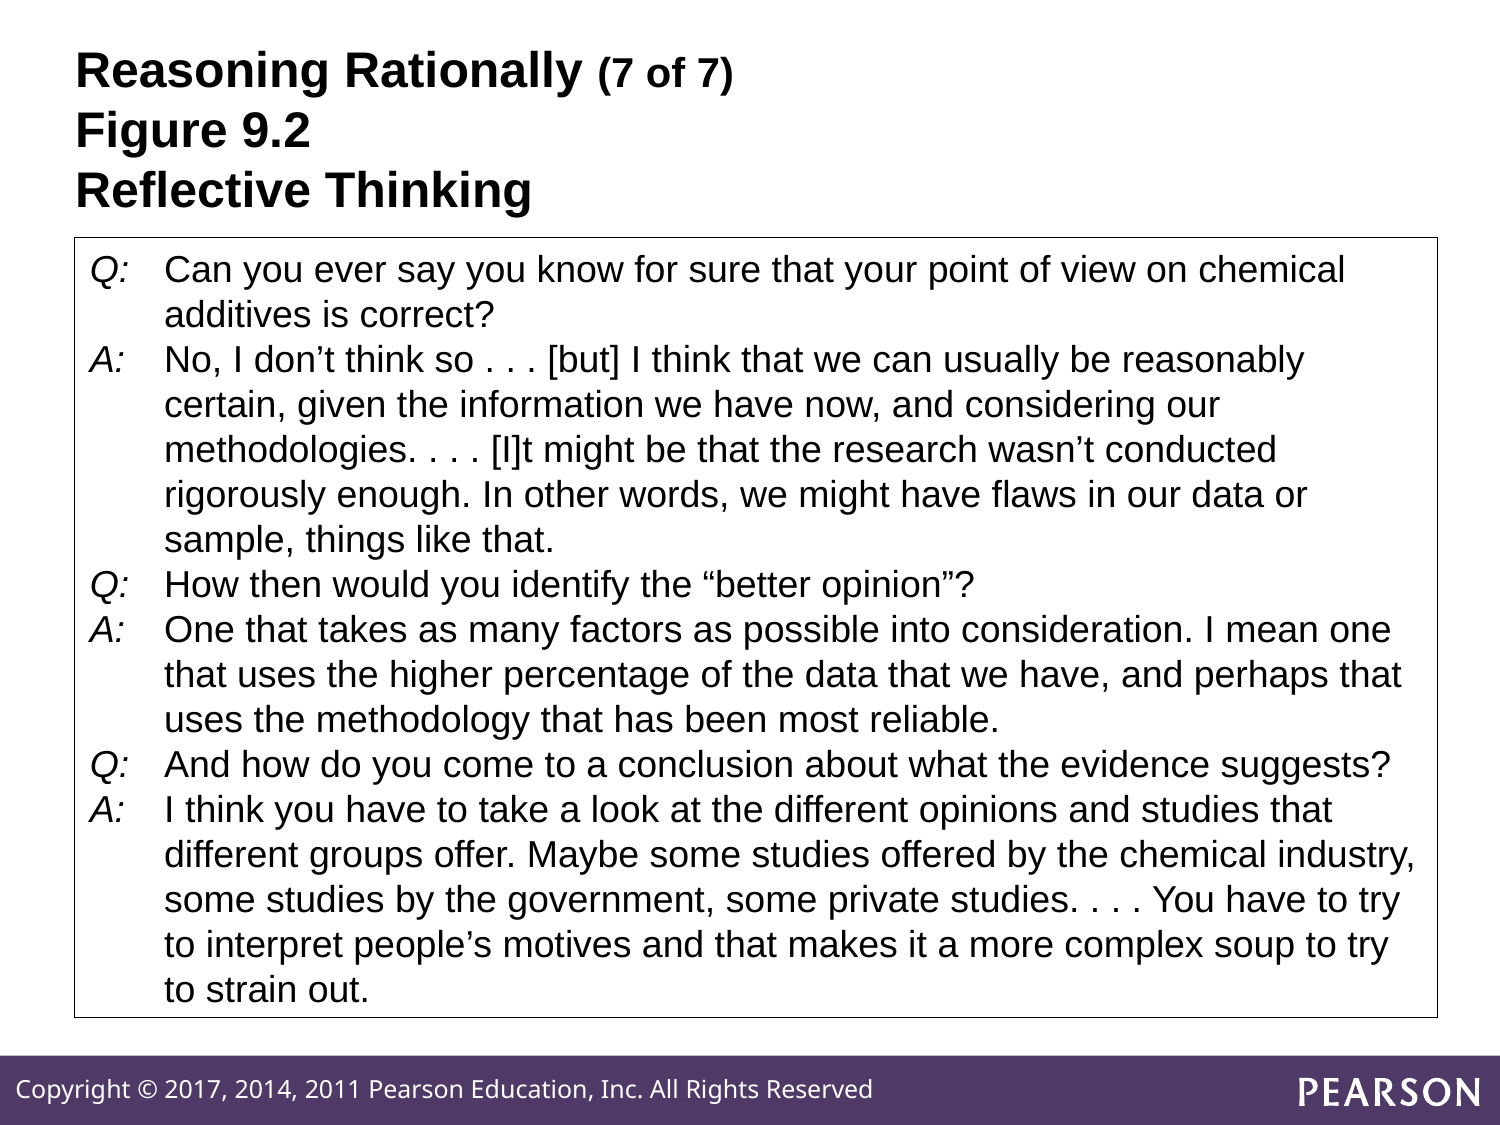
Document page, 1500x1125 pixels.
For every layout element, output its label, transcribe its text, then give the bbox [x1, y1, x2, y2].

text_box Q: Can you ever say you know for sure that your point of view on chemical additives is correct? A: No, I don’t think so . . . [but] I think that we can usually be reasonably certain, given the information we have now, and considering our methodologies. . . . [I]t might be that the research wasn’t conducted rigorously enough. In other words, we might have flaws in our data or sample, things like that. Q: How then would you identify the “better opinion”? A: One that takes as many factors as possible into consideration. I mean one that uses the higher percentage of the data that we have, and perhaps that uses the methodology that has been most reliable. Q: And how do you come to a conclusion about what the evidence suggests? A: I think you have to take a look at the different opinions and studies that different groups offer. Maybe some studies offered by the chemical industry, some studies by the government, some private studies. . . . You have to try to interpret people’s motives and that makes it a more complex soup to try to strain out. [74, 237, 1438, 1018]
title Reasoning Rationally (7 of 7) Figure 9.2 Reflective Thinking [75, 37, 1425, 213]
